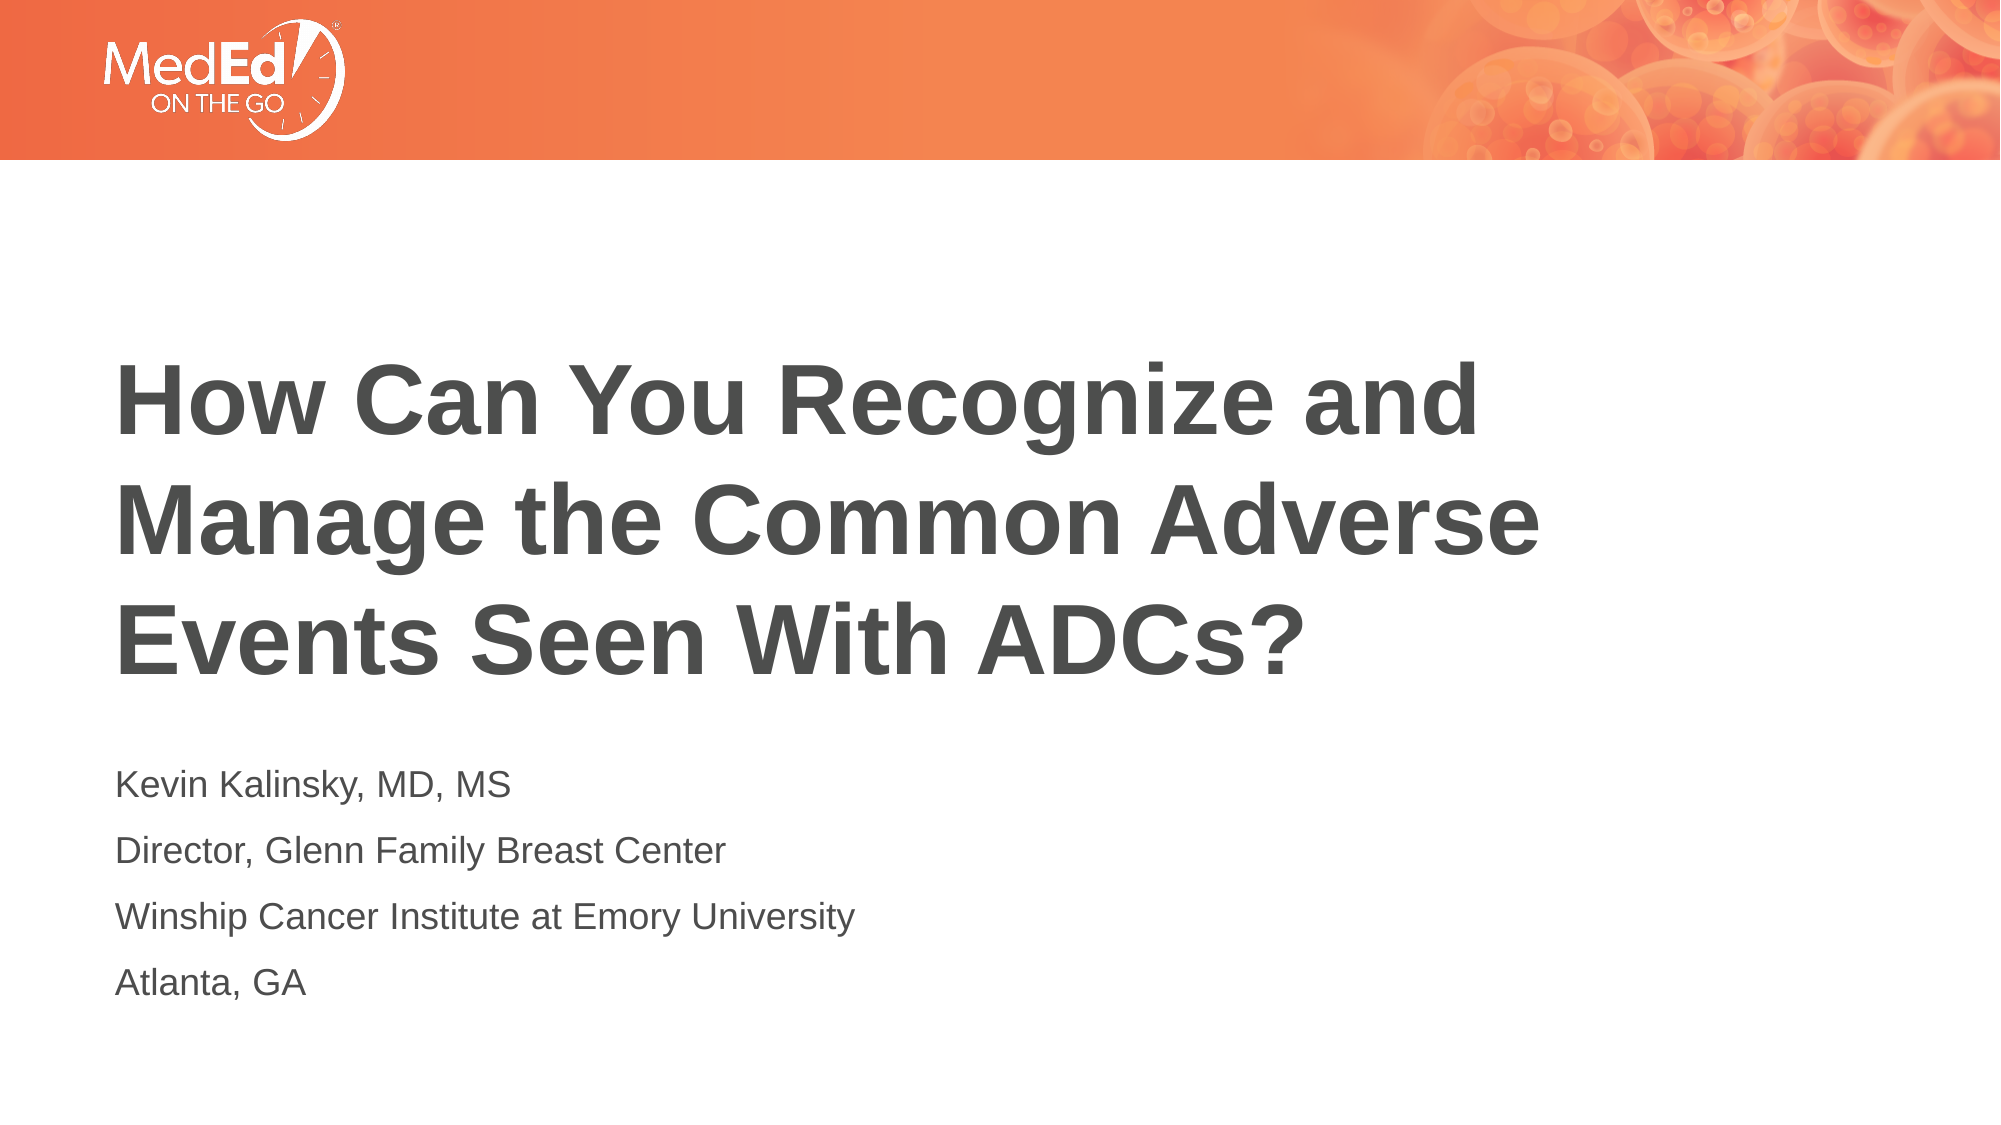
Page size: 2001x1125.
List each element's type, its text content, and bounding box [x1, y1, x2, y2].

picture [0, 0, 2000, 160]
title How Can You Recognize and Manage the Common Adverse Events Seen With ADCs? [99, 280, 1825, 749]
list Kevin Kalinsky, MD, MS Director, Glenn Family Breast Center Winship Cancer Institute at Emory University Atlanta, GA [99, 752, 1825, 1125]
